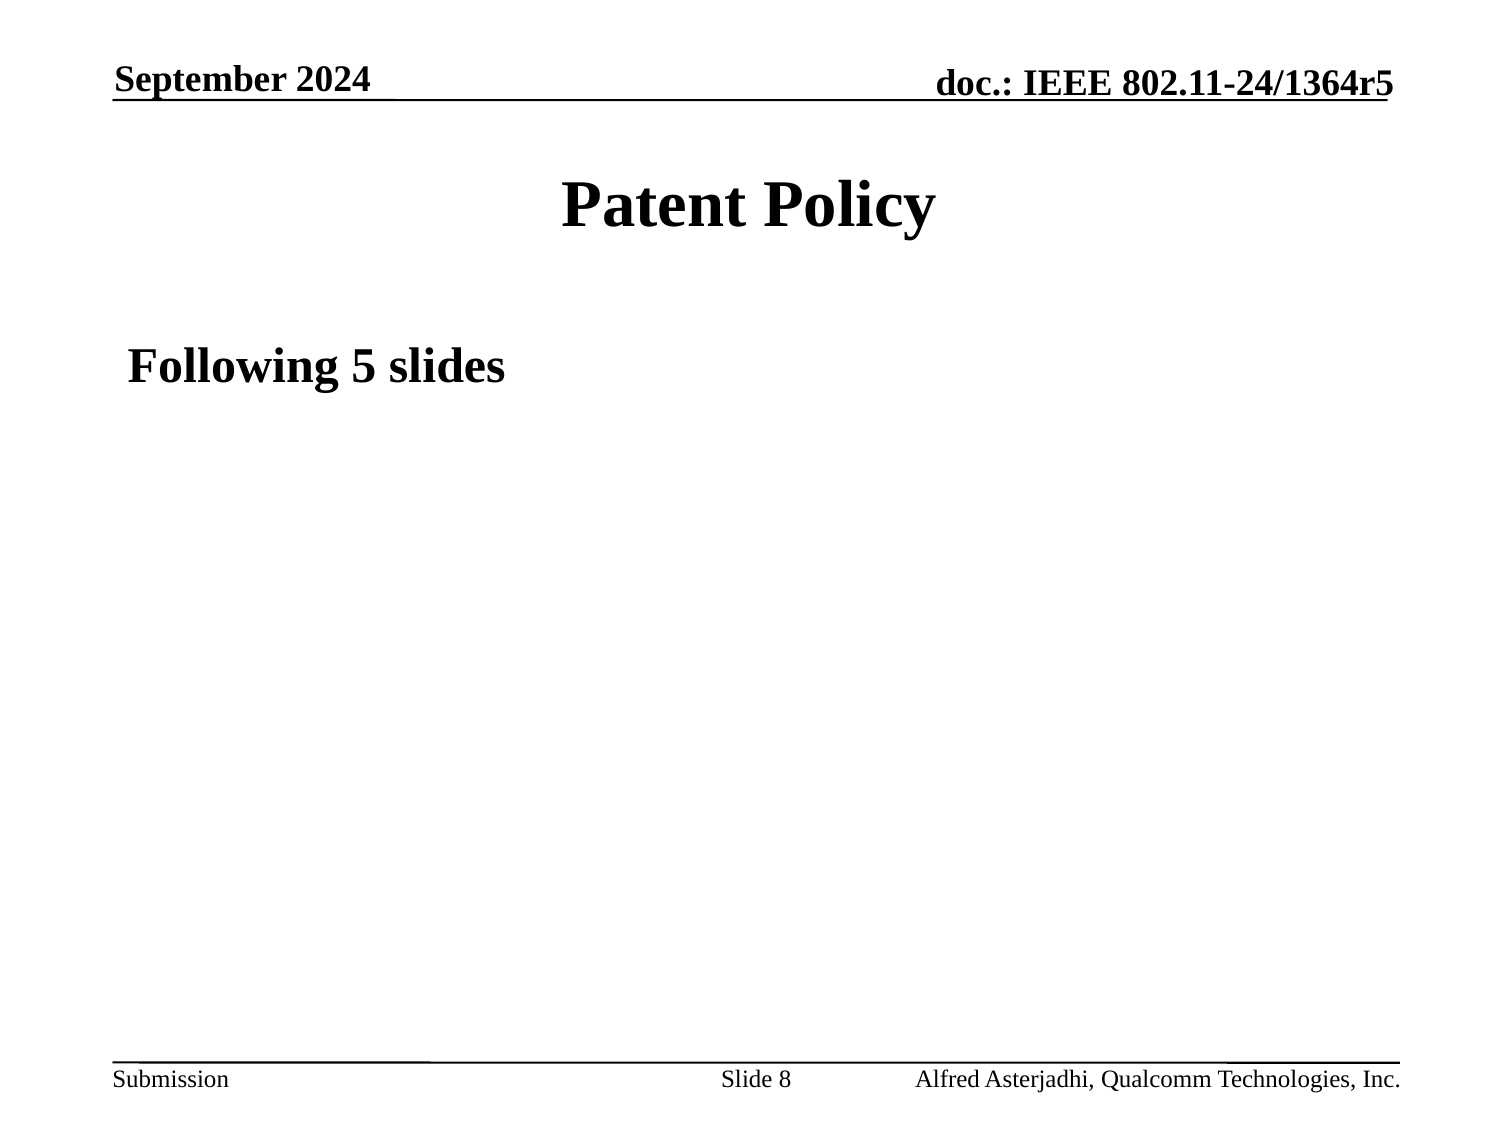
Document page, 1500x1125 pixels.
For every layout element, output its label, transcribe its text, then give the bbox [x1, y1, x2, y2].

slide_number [114, 54, 493, 100]
list Following 5 slides [112, 324, 1388, 1000]
title Patent Policy [112, 112, 1388, 288]
slide_number Slide 8 [712, 1061, 800, 1123]
footer Alfred Asterjadhi, Qualcomm Technologies, Inc. [878, 1061, 1402, 1093]
